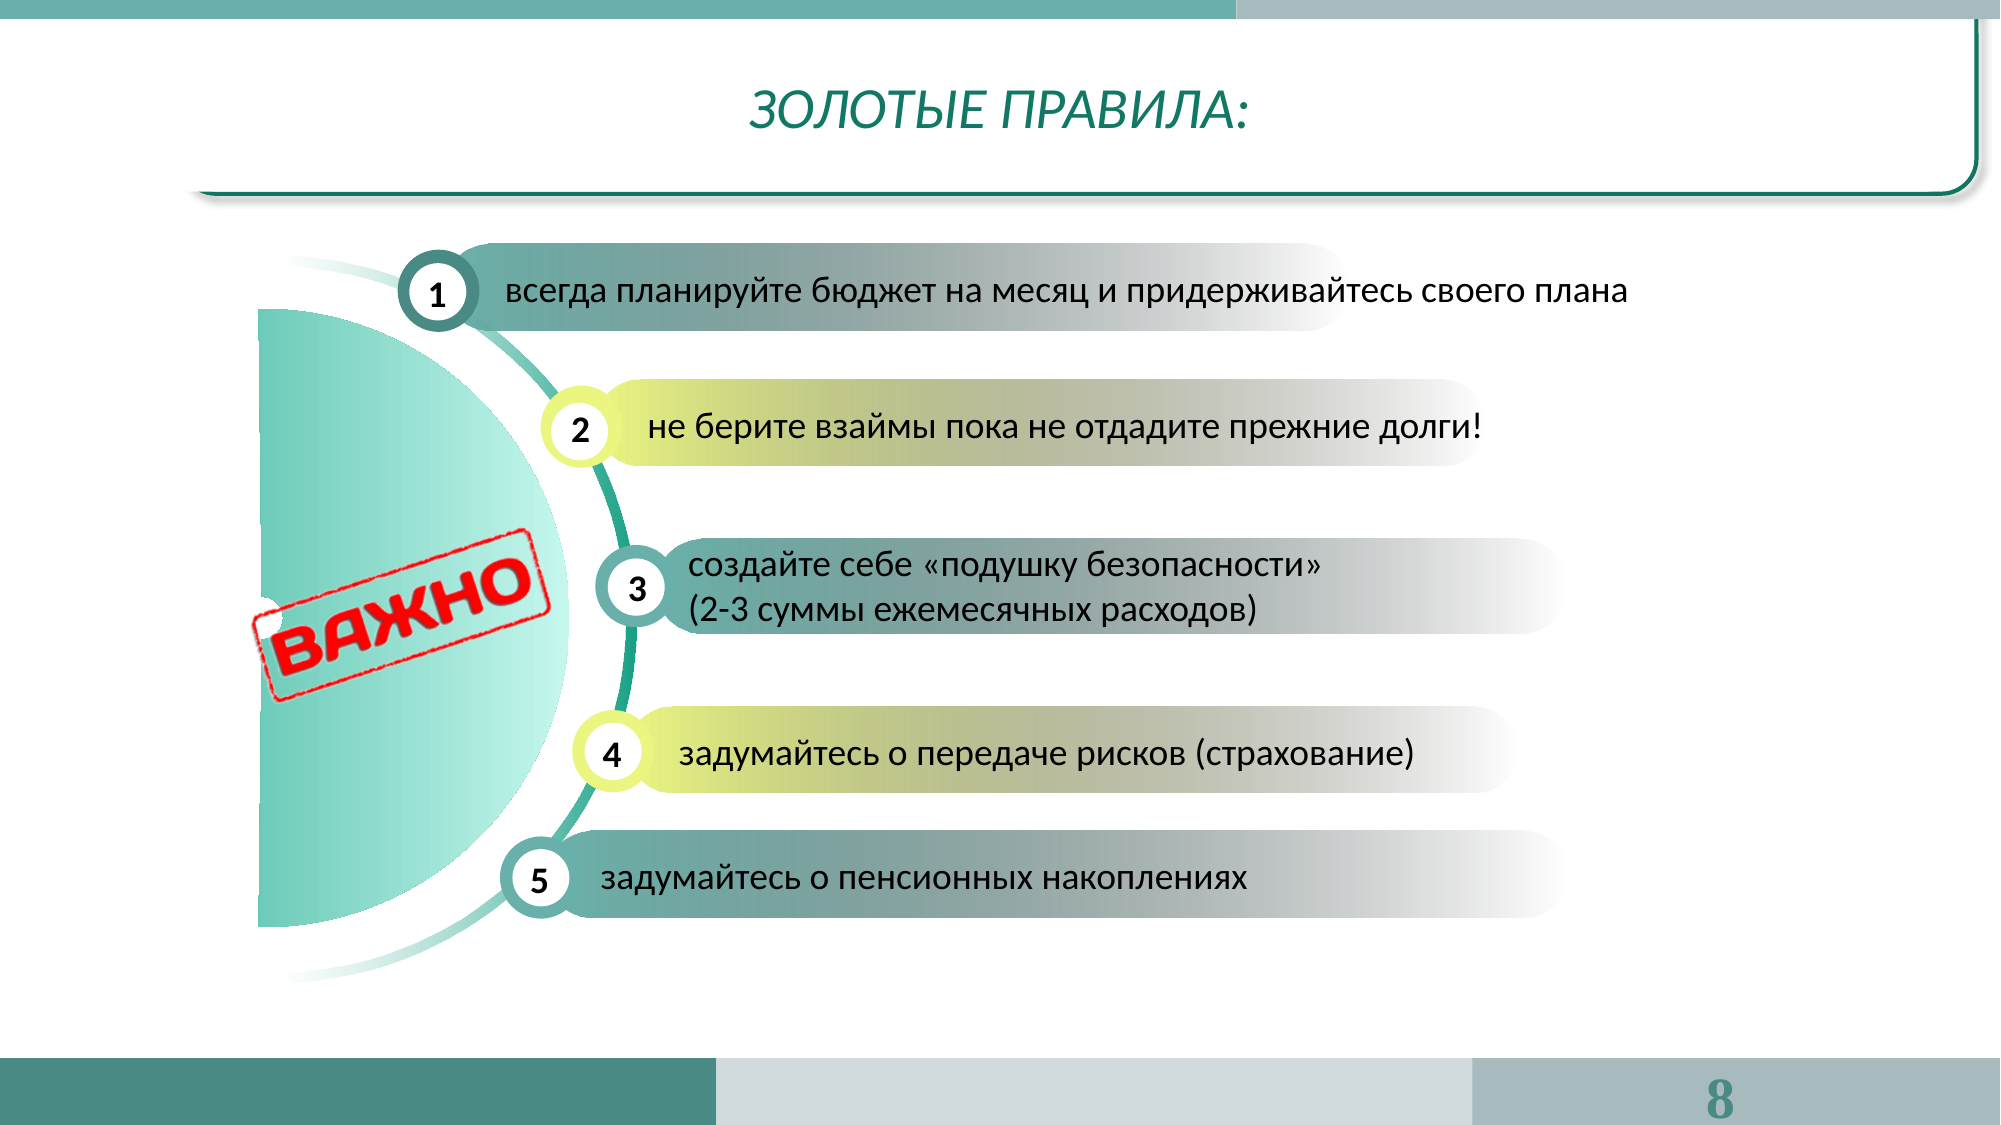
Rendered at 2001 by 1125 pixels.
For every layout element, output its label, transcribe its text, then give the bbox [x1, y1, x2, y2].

picture [249, 526, 553, 705]
text_box ЗОЛОТЫЕ ПРАВИЛА: [249, 58, 1750, 148]
slide_number 8 [1625, 1065, 1750, 1125]
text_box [0, 243, 1656, 983]
